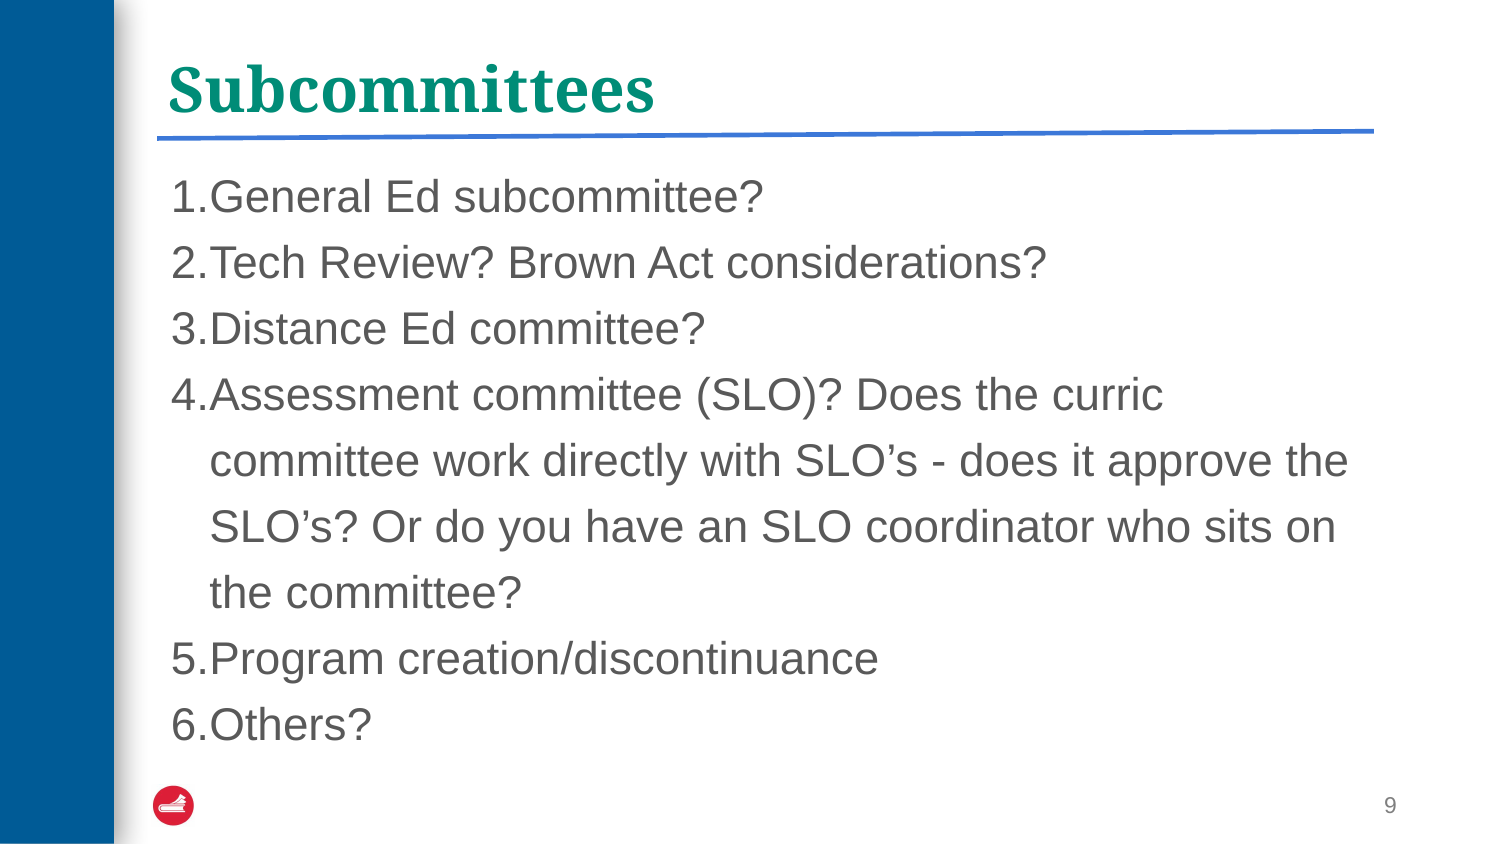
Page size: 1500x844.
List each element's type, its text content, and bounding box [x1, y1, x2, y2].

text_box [156, 130, 1375, 139]
slide_number 9 [1284, 782, 1397, 827]
picture [151, 784, 195, 827]
title Subcommittees [157, 44, 1394, 132]
list General Ed subcommittee? Tech Review? Brown Act considerations? Distance Ed committee? Assessment committee (SLO)? Does the curric committee work directly with SLO’s - does it approve the SLO’s? Or do you have an SLO coordinator who sits on the committee? Program creation/discontinuance Others? [156, 150, 1394, 756]
